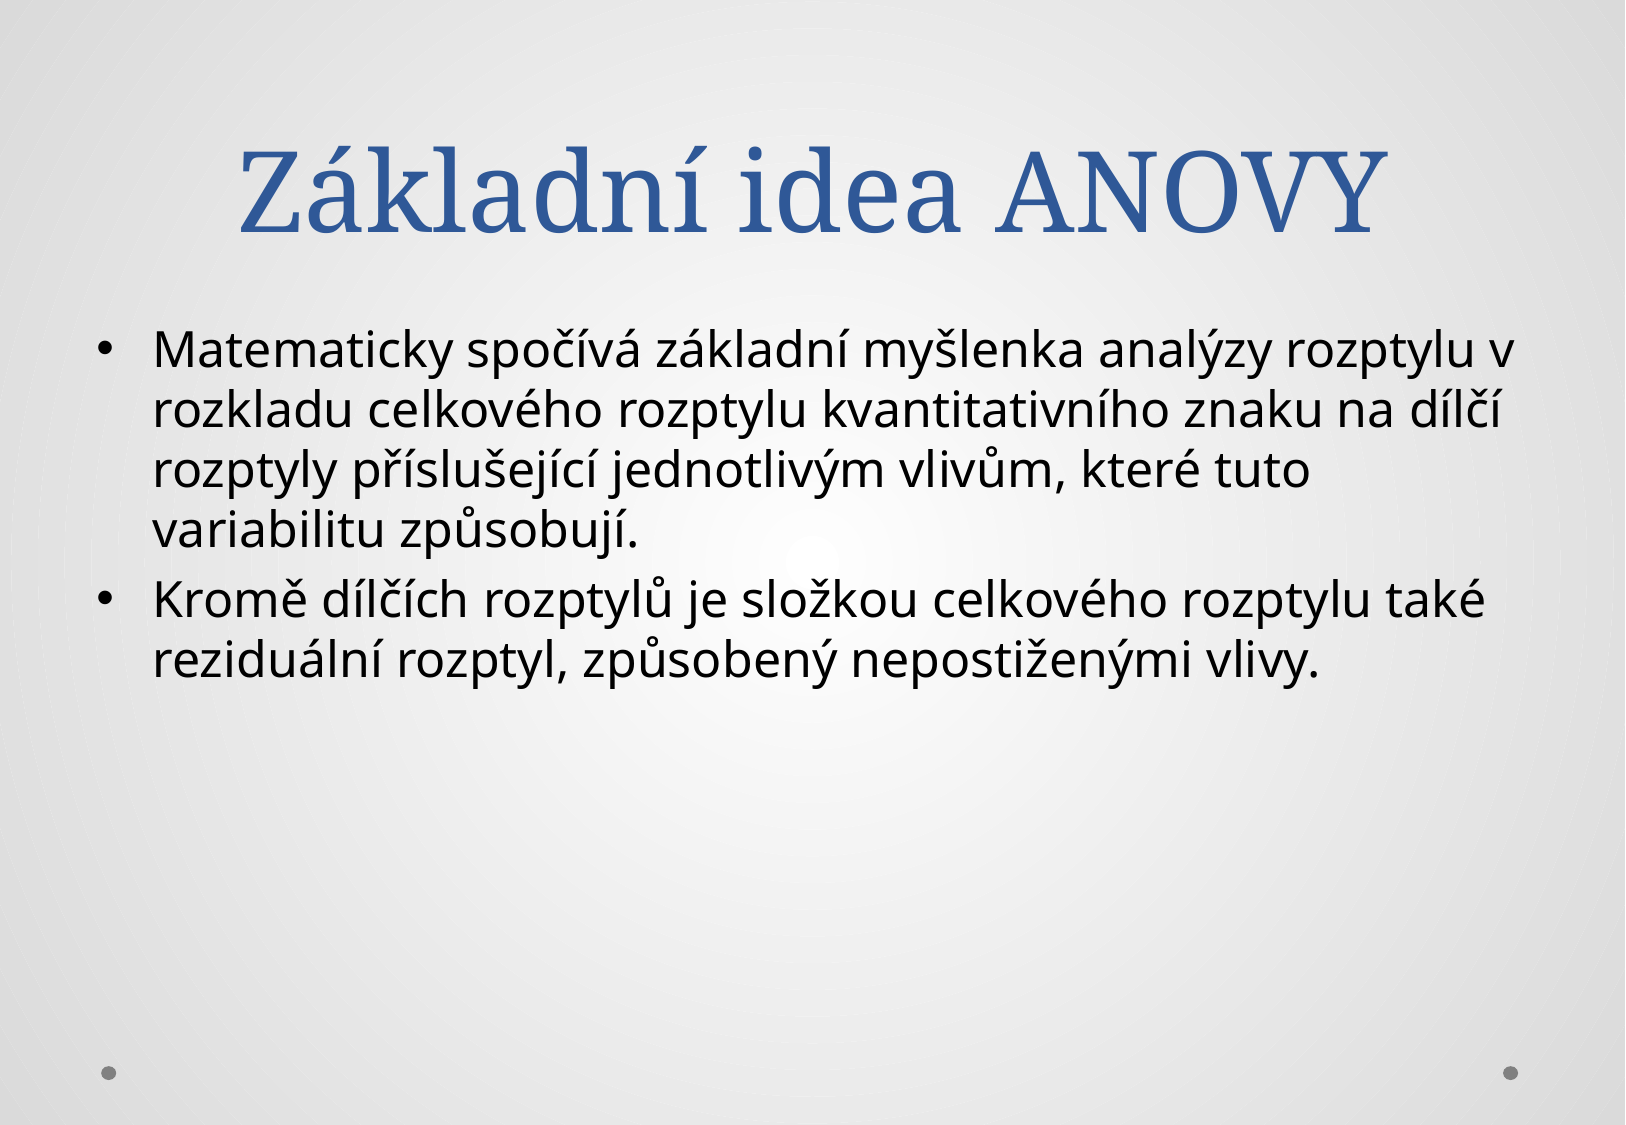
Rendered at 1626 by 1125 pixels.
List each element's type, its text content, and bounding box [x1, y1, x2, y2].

title Základní idea ANOVY [81, 0, 1544, 263]
list Matematicky spočívá základní myšlenka analýzy rozptylu v rozkladu celkového rozptylu kvantitativního znaku na dílčí rozptyly příslušející jednotlivým vlivům, které tuto variabilitu způsobují. Kromě dílčích rozptylů je složkou celkového rozptylu také reziduální rozptyl, způsobený nepostiženými vlivy. [81, 309, 1544, 1053]
